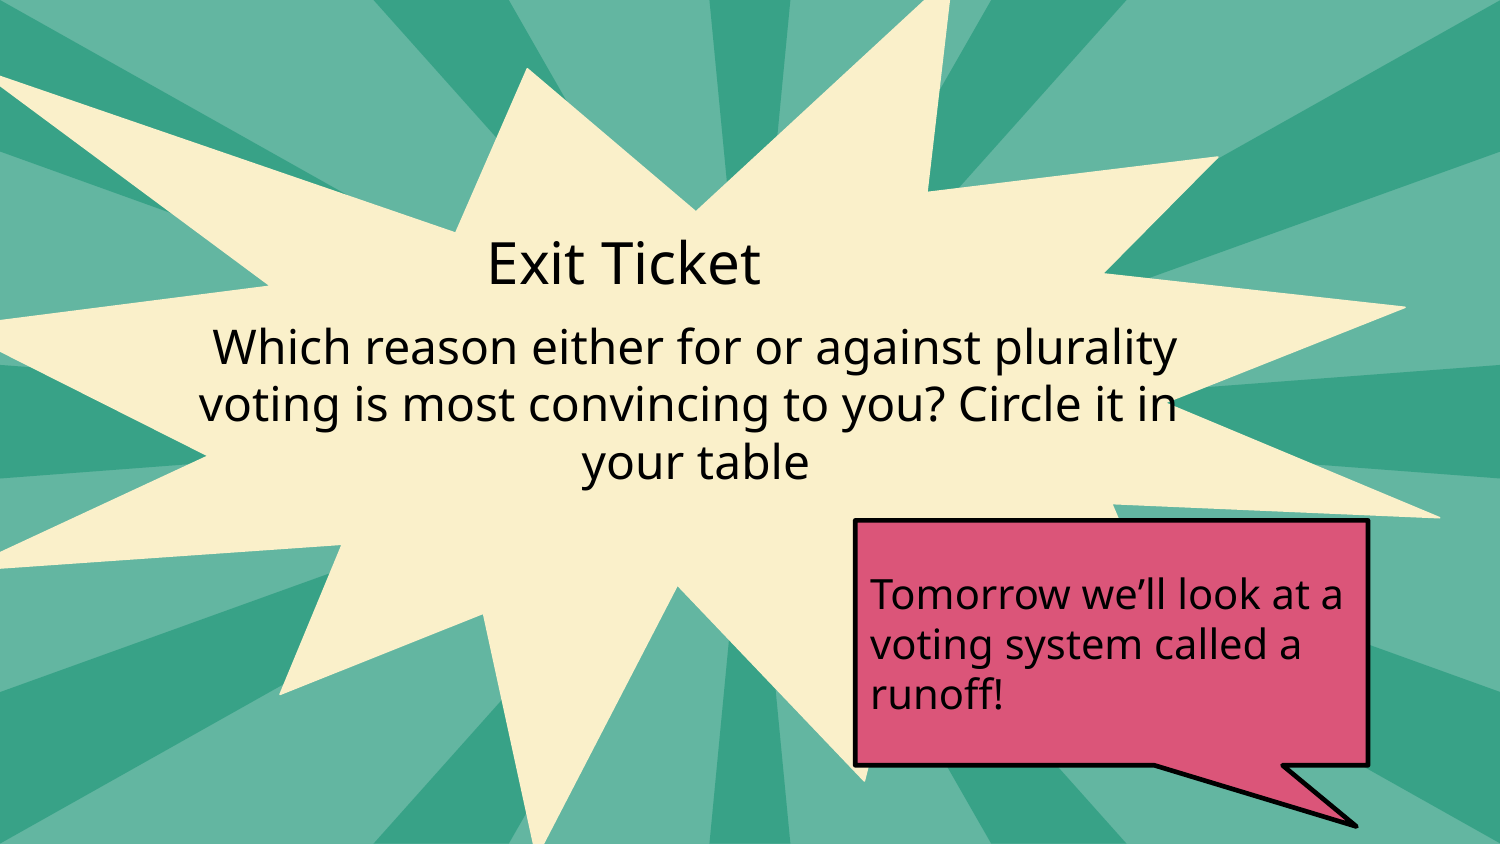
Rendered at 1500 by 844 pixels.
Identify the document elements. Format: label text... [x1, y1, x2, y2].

title Exit Ticket [471, 211, 936, 290]
list Which reason either for or against plurality voting is most convincing to you? Circle it in your table [122, 301, 1270, 626]
text_box Tomorrow we’ll look at a voting system called a runoff! [855, 520, 1369, 827]
text_box [486, 626, 657, 844]
text_box [716, 626, 869, 782]
text_box [0, 305, 122, 413]
text_box [0, 496, 122, 569]
text_box [280, 626, 452, 695]
text_box [1270, 446, 1440, 518]
text_box [0, 0, 1406, 361]
